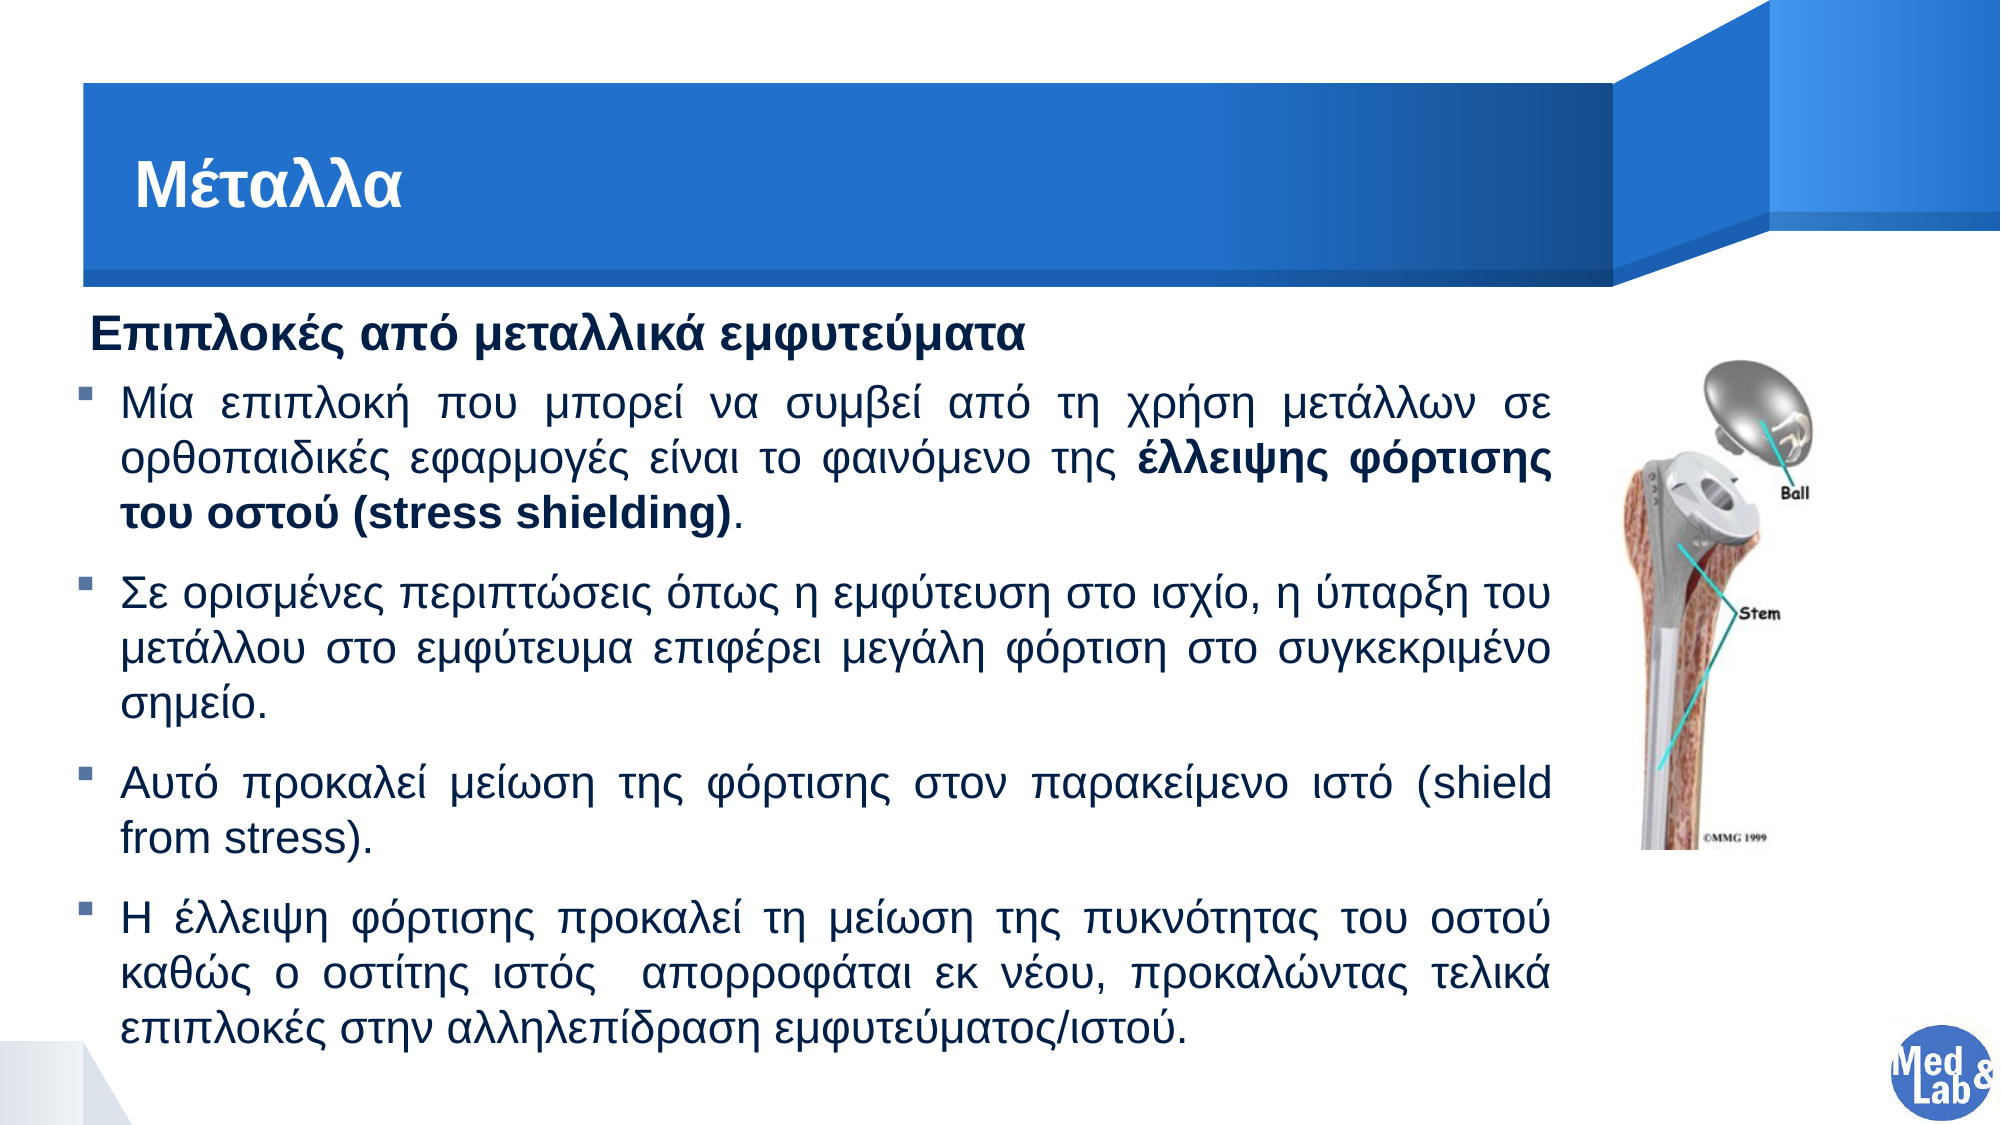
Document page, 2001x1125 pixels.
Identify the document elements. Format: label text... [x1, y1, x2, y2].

title Μέταλλα [134, 85, 1613, 287]
list Επιπλοκές από μεταλλικά εμφυτεύματα Μία επιπλοκή που μπορεί να συμβεί από τη χρήση μετάλλων σε ορθοπαιδικές εφαρμογές είναι το φαινόμενο της έλλειψης φόρτισης του οστού (stress shielding). Σε ορισμένες περιπτώσεις όπως η εμφύτευση στο ισχίο, η ύπαρξη του μετάλλου στο εμφύτευμα επιφέρει μεγάλη φόρτιση στο συγκεκριμένο σημείο. Αυτό προκαλεί μείωση της φόρτισης στον παρακείμενο ιστό (shield from stress). H έλλειψη φόρτισης προκαλεί τη μείωση της πυκνότητας του οστού καθώς ο οστίτης ιστός απορροφάται εκ νέου, προκαλώντας τελικά επιπλοκές στην αλληλεπίδραση εμφυτεύματος/ιστού. [75, 299, 1554, 1077]
picture [1612, 349, 1826, 851]
picture [1889, 1012, 2000, 1121]
